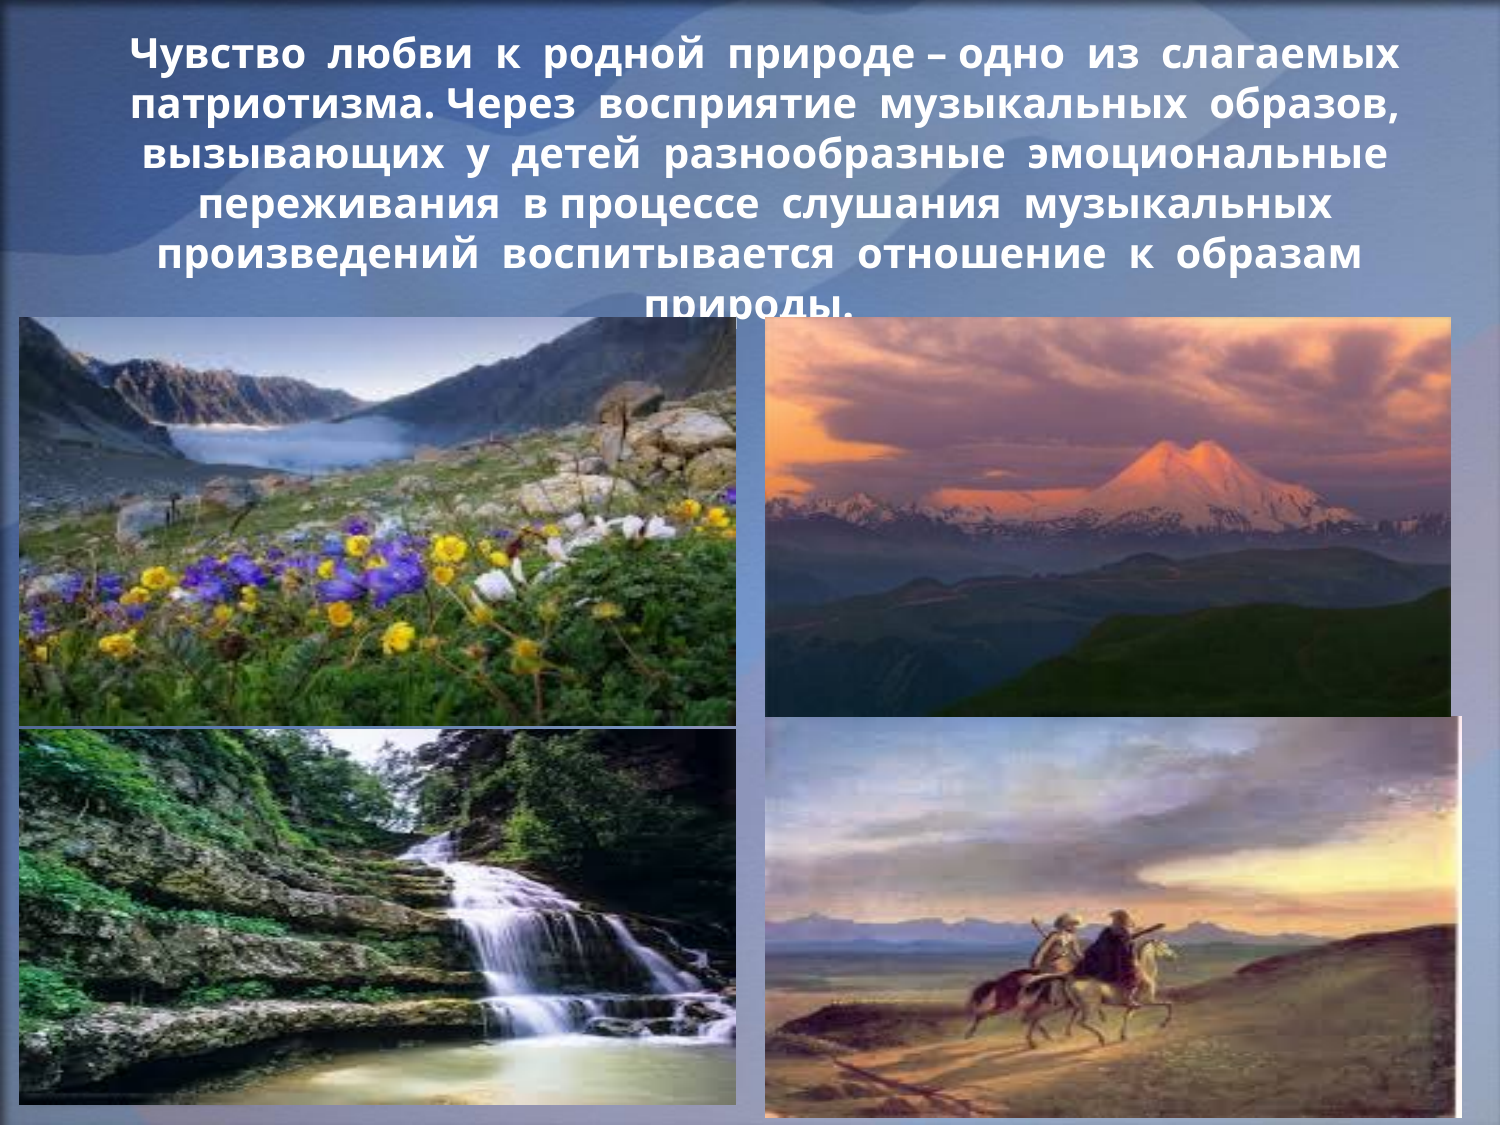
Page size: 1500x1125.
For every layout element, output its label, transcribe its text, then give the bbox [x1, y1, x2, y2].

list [764, 317, 1452, 717]
title Чувство любви к родной природе – одно из слагаемых патриотизма. Через восприятие музыкальных образов, вызывающих у детей разнообразные эмоциональные переживания в процессе слушания музыкальных произведений воспитывается отношение к образам природы. [68, 63, 1462, 292]
picture [0, 0, 1500, 1125]
